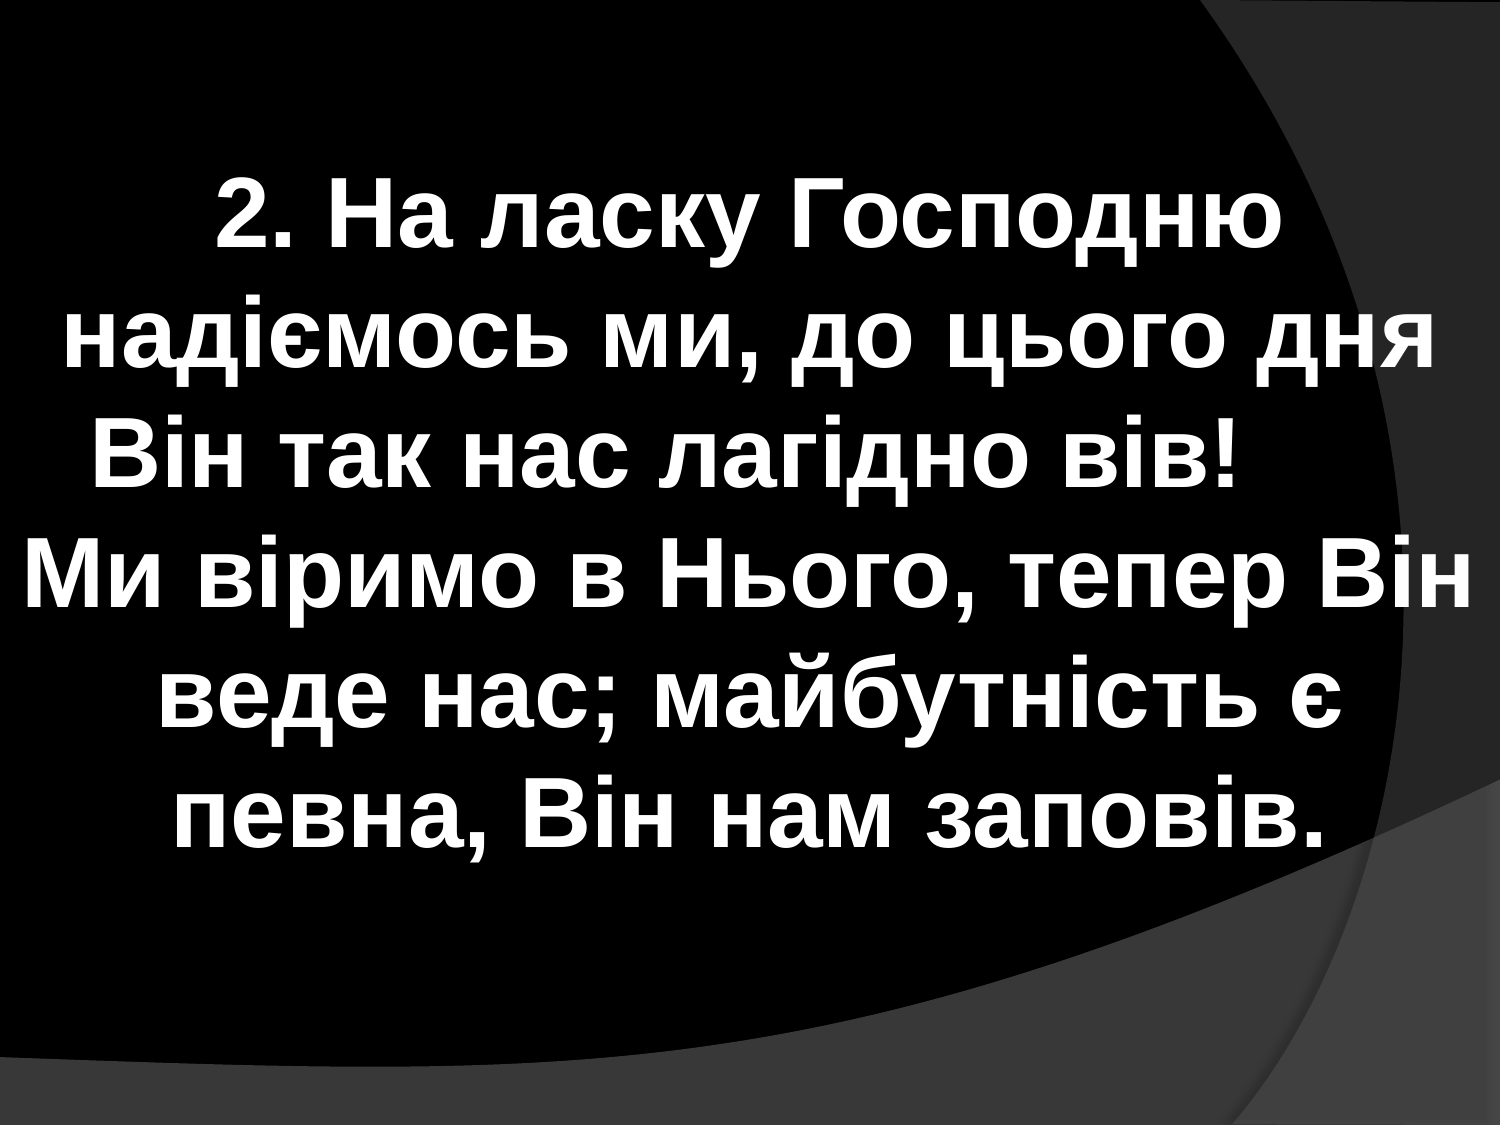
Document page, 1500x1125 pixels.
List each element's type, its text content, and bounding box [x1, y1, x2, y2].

list 2. На ласку Господню надіємось ми, до цього дня Він так нас лагідно вів! Ми віримо в Нього, тепер Він веде нас; майбутність є певна, Він нам заповів. [0, 0, 1500, 1125]
